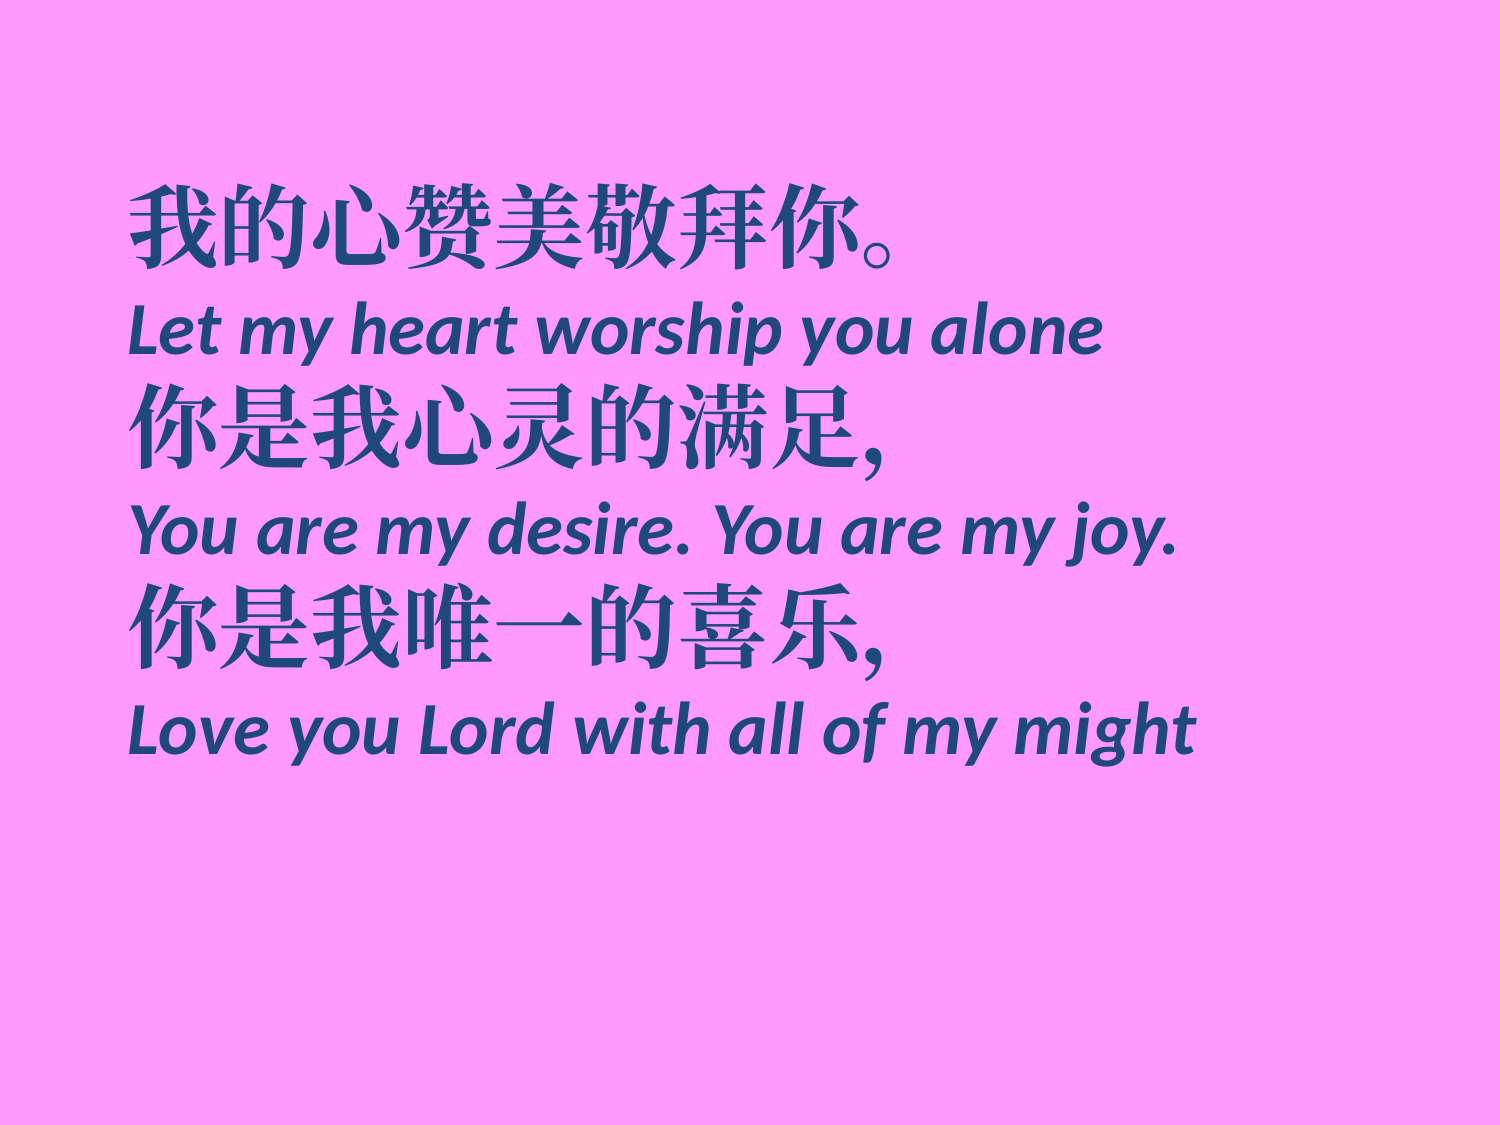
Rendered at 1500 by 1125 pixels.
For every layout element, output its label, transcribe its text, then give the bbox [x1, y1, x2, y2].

text_box 我的心赞美敬拜你。 Let my heart worship you alone 你是我心灵的满足， You are my desire. You are my joy. 你是我唯一的喜乐， Love you Lord with all of my might [112, 162, 1500, 868]
